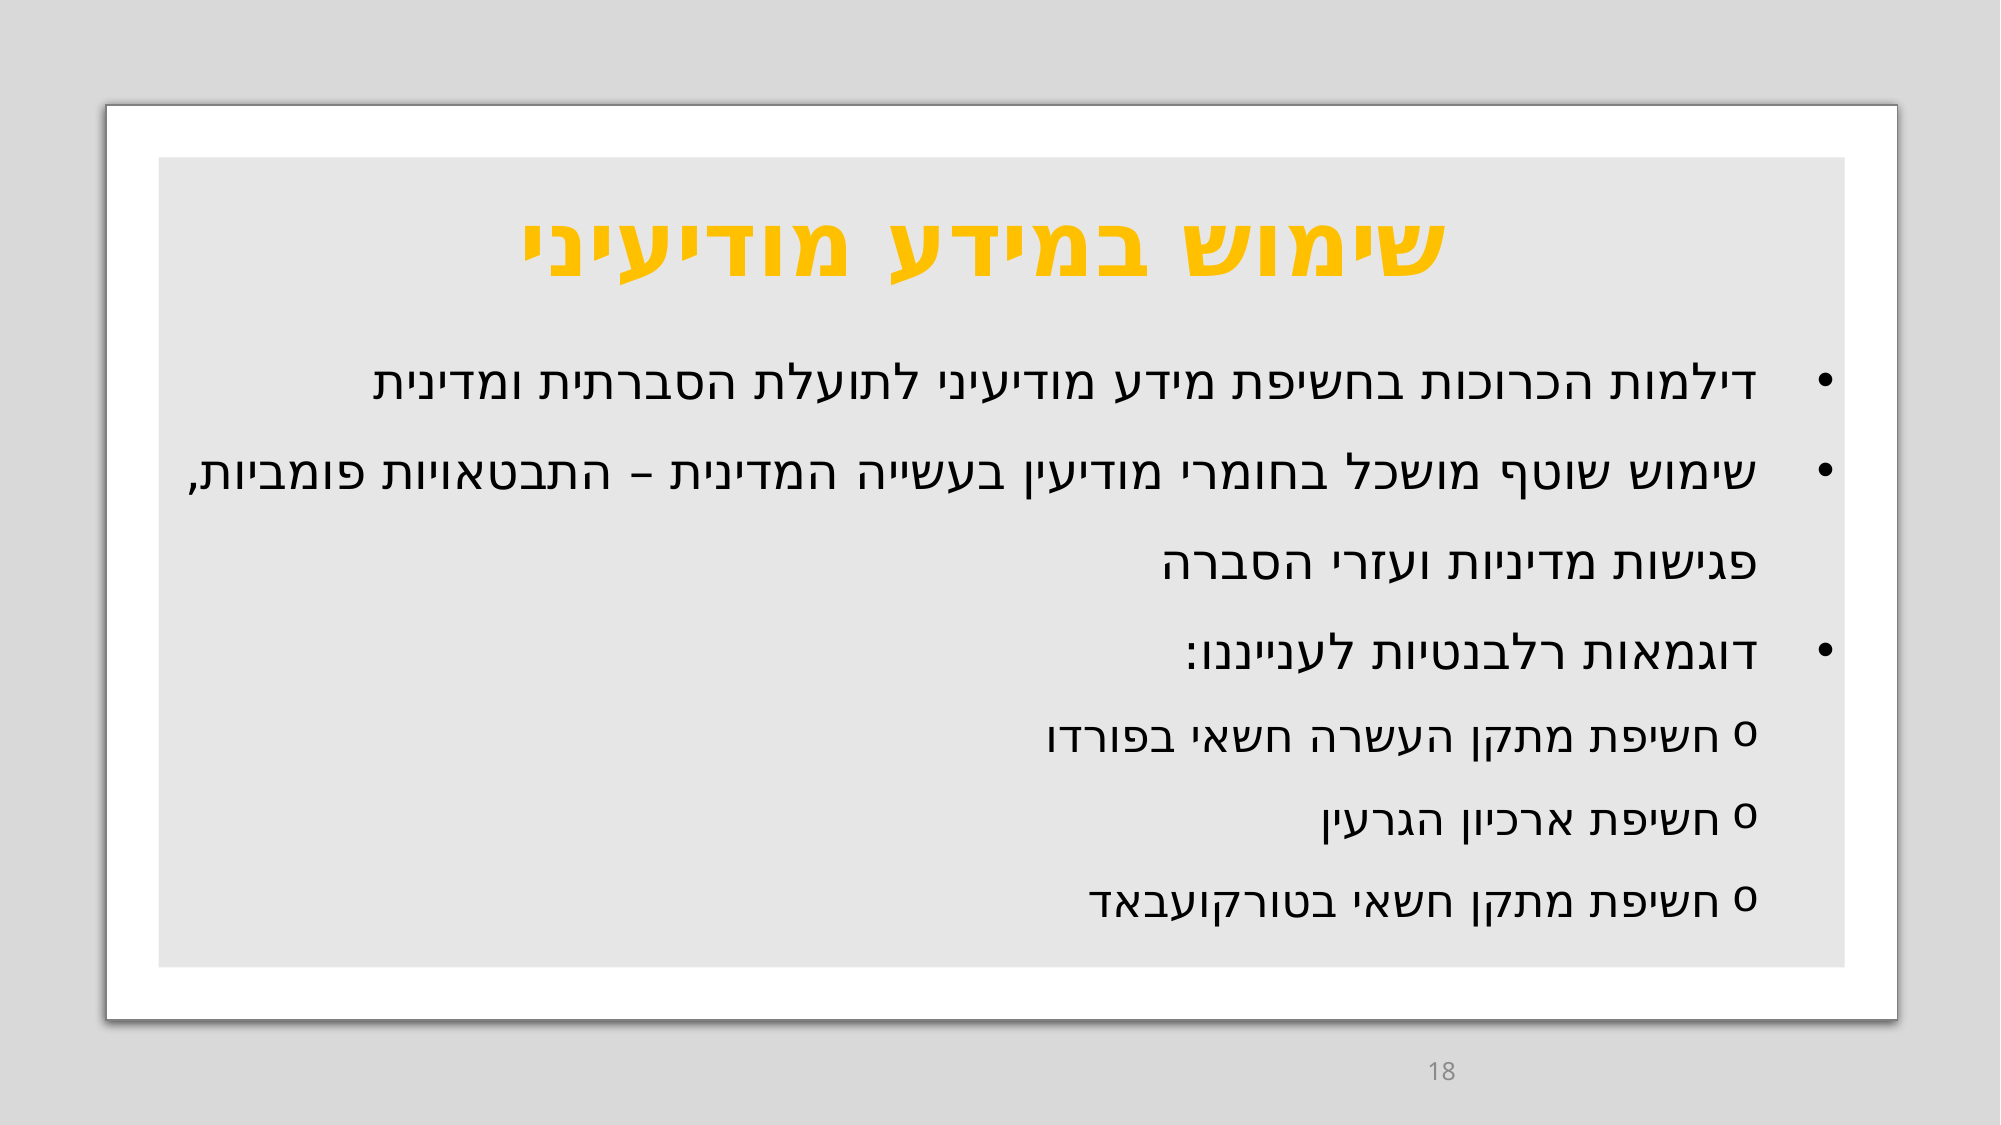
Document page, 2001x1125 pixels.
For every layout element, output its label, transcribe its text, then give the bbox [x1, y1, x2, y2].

text_box דילמות הכרוכות בחשיפת מידע מודיעיני לתועלת הסברתית ומדינית שימוש שוטף מושכל בחומרי מודיעין בעשייה המדינית – התבטאויות פומביות, פגישות מדיניות ועזרי הסברה דוגמאות רלבנטיות לענייננו: חשיפת מתקן העשרה חשאי בפורדו חשיפת ארכיון הגרעין חשיפת מתקן חשאי בטורקועבאד [143, 312, 1849, 995]
title שימוש במידע מודיעיני [123, 171, 1845, 323]
text_box [158, 156, 1846, 312]
slide_number 18 [1412, 1042, 1863, 1103]
text_box [105, 104, 1898, 1021]
text_box [0, 0, 2000, 1125]
